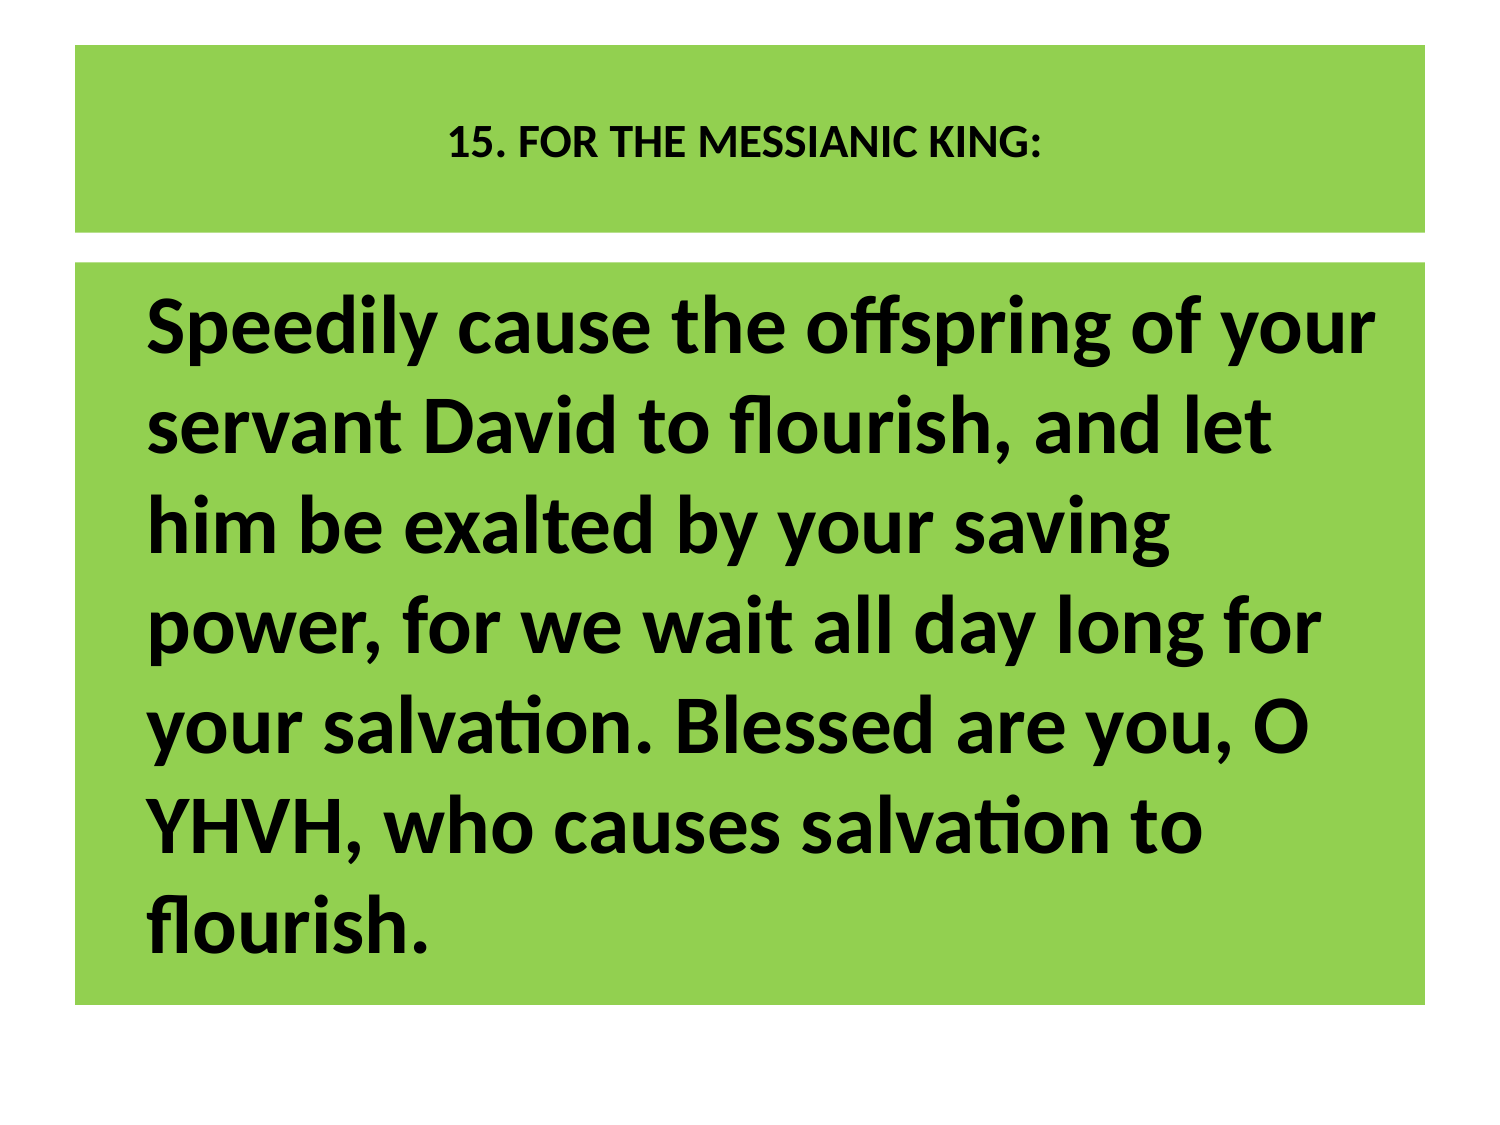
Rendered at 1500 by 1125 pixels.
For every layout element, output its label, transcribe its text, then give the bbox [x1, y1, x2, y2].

title 15. FOR THE MESSIANIC KING: [75, 45, 1425, 233]
list Speedily cause the offspring of your servant David to flourish, and let him be exalted by your saving power, for we wait all day long for your salvation. Blessed are you, O YHVH, who causes salvation to flourish. [75, 262, 1425, 1005]
